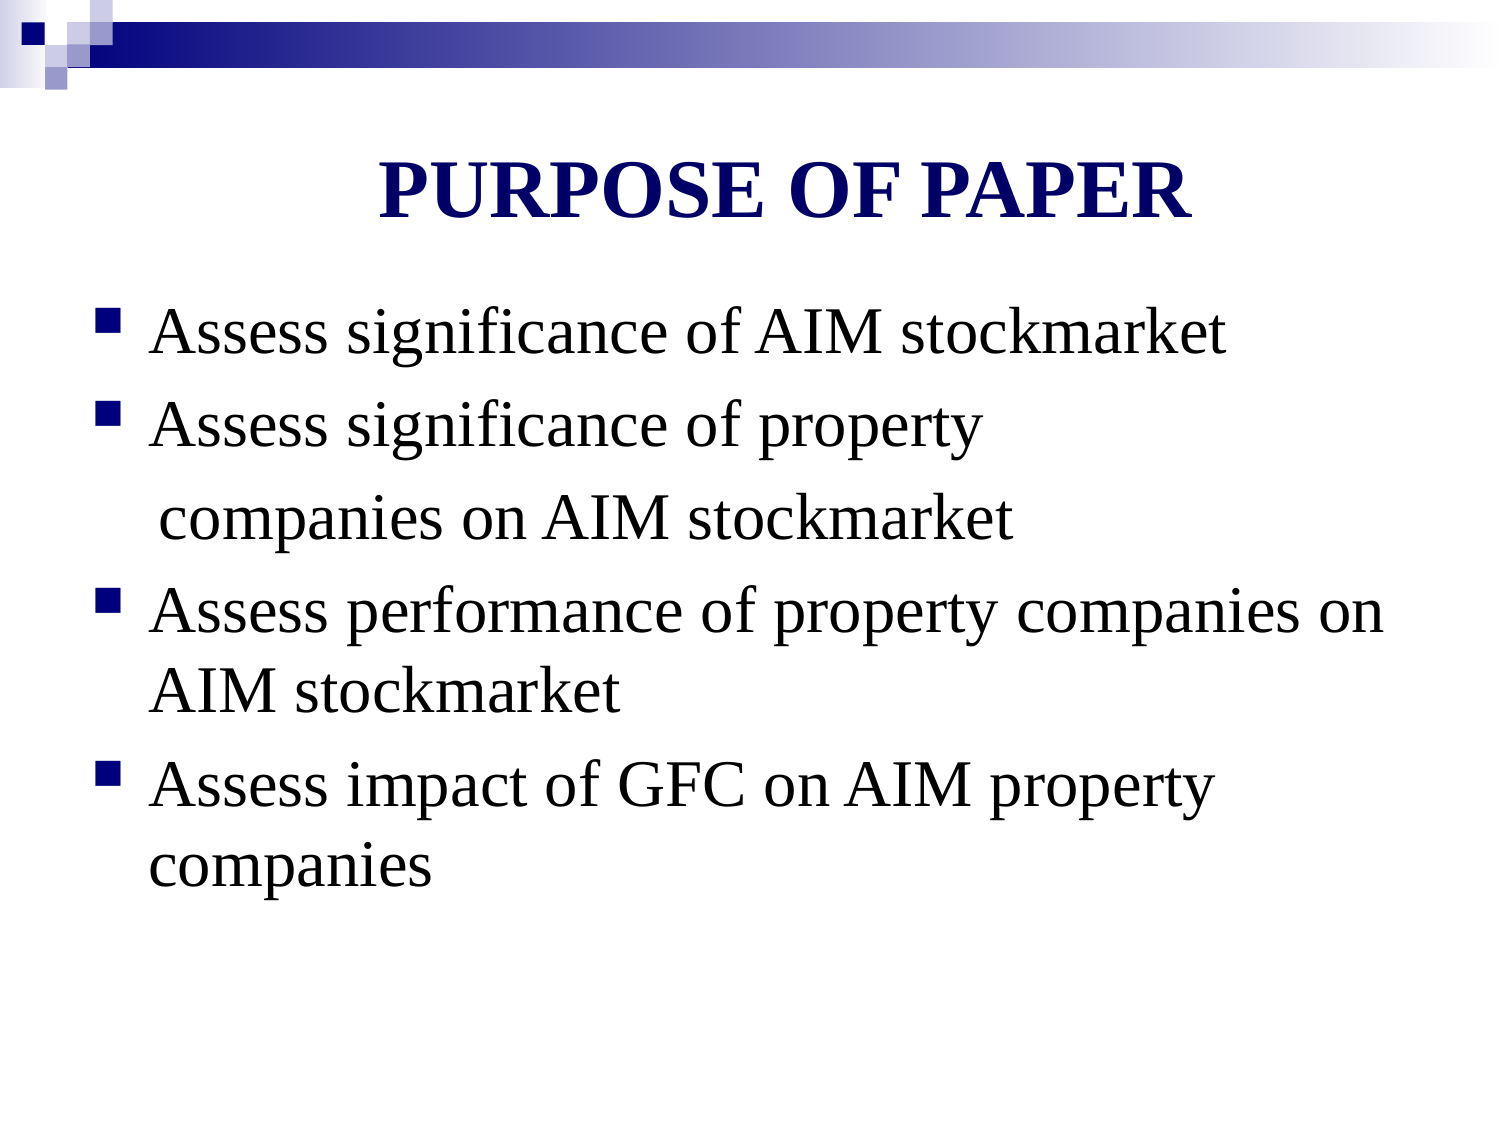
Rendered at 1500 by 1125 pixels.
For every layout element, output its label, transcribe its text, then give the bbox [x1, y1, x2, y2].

title PURPOSE OF PAPER [100, 89, 1471, 280]
list Assess significance of AIM stockmarket Assess significance of property companies on AIM stockmarket Assess performance of property companies on AIM stockmarket Assess impact of GFC on AIM property companies [76, 278, 1448, 894]
